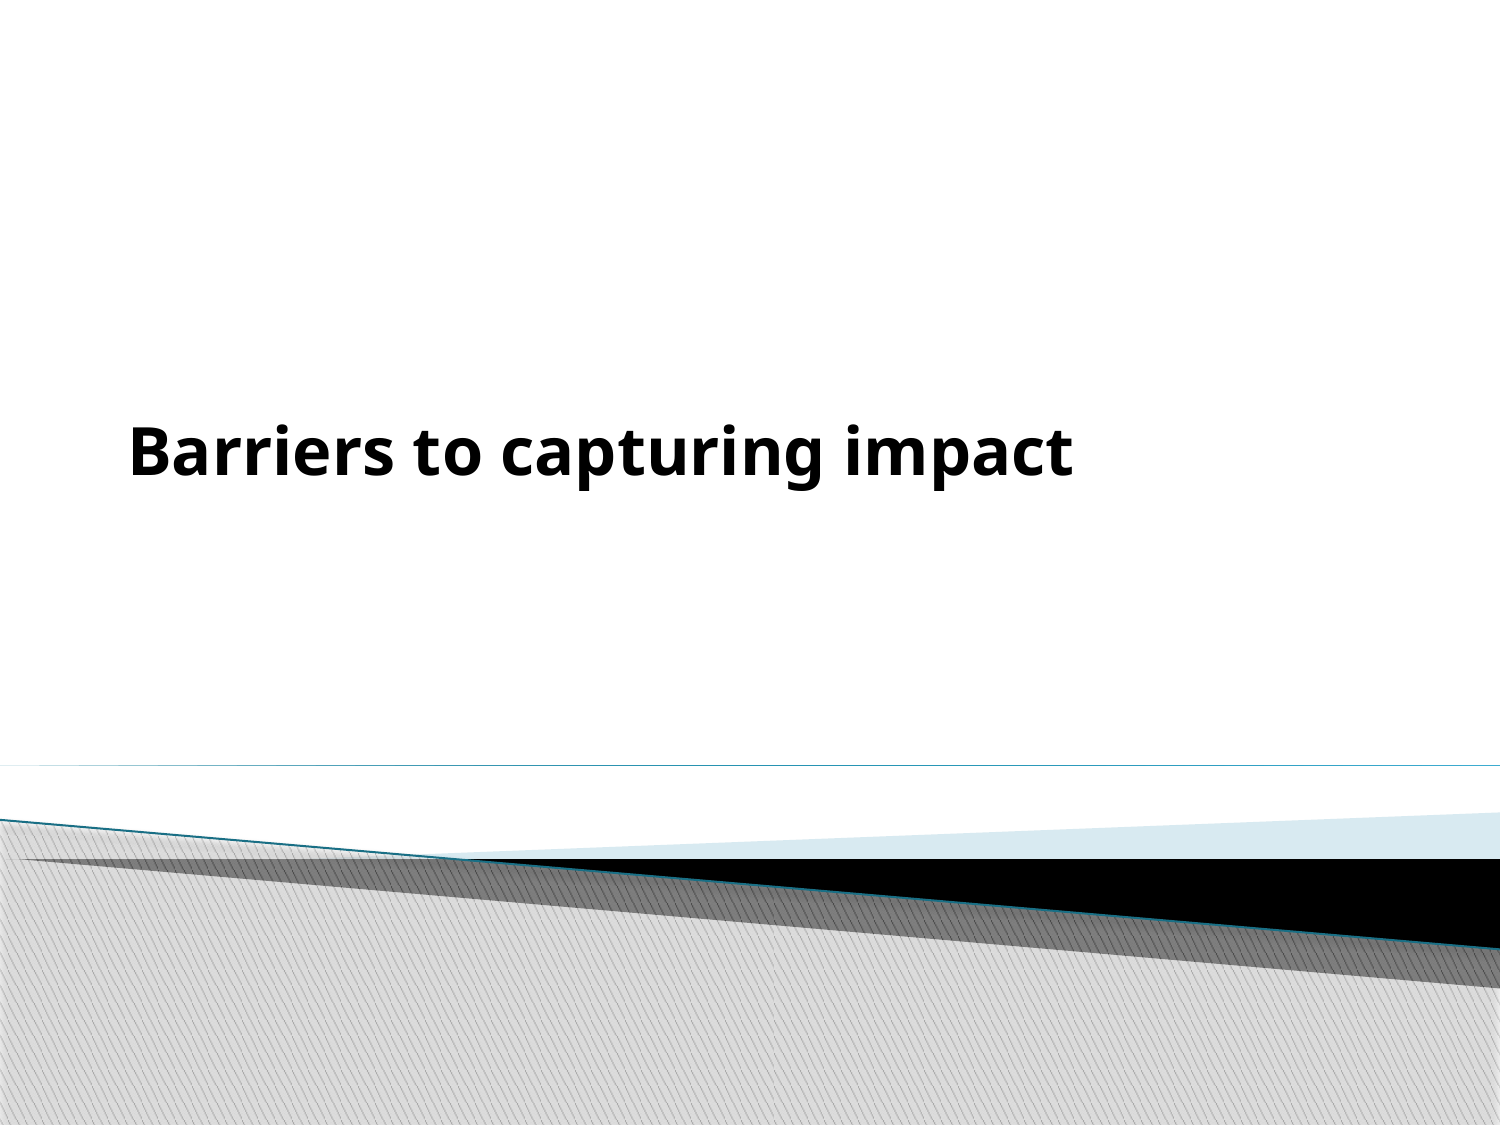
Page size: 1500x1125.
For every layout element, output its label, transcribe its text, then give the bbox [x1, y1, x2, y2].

title Barriers to capturing impact [112, 196, 1412, 497]
picture [5, 859, 1500, 989]
